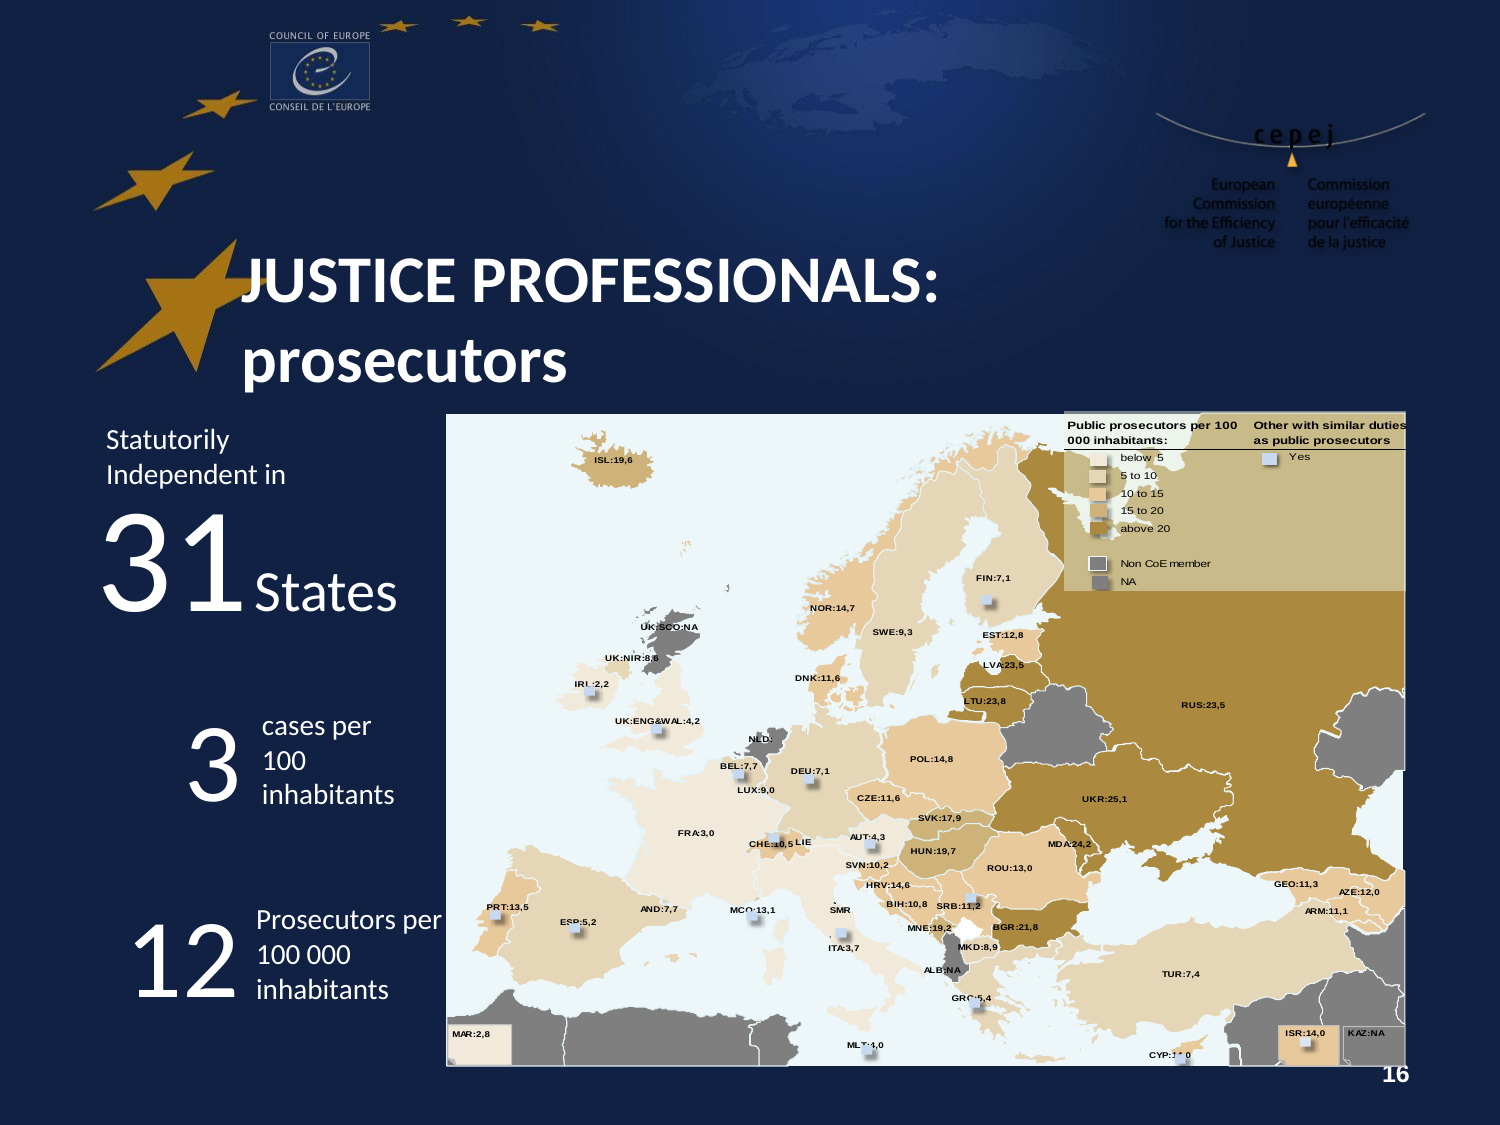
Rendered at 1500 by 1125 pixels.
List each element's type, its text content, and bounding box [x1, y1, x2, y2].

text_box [22, 337, 472, 654]
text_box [0, 862, 466, 1043]
picture [0, 0, 1500, 1067]
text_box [61, 683, 426, 834]
slide_number 16 [1074, 1042, 1425, 1103]
text_box JUSTICE PROFESSIONALS: prosecutors [225, 242, 1014, 388]
